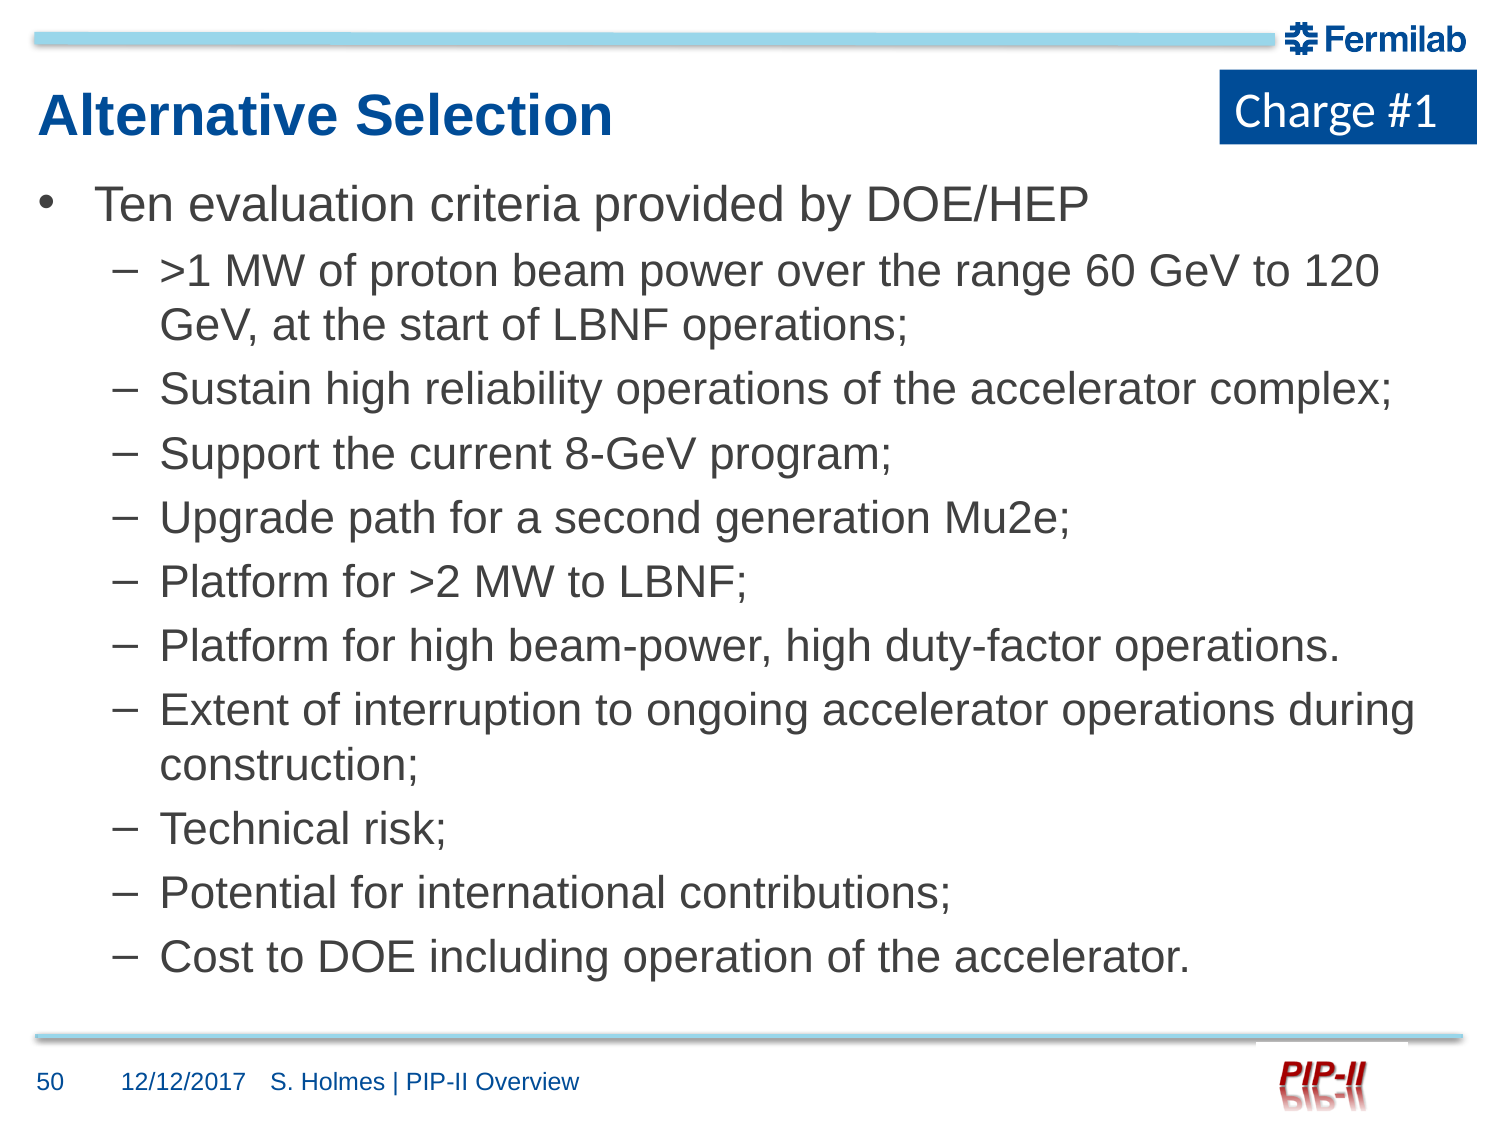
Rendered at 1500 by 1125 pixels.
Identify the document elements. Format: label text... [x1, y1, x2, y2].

slide_number 50 [36, 1065, 105, 1105]
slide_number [120, 1065, 252, 1105]
footer S. Holmes | PIP-II Overview [270, 1065, 1180, 1105]
picture [1256, 1042, 1408, 1125]
title Alternative Selection [37, 76, 1463, 147]
list Ten evaluation criteria provided by DOE/HEP >1 MW of proton beam power over the range 60 GeV to 120 GeV, at the start of LBNF operations; Sustain high reliability operations of the accelerator complex; Support the current 8-GeV program; Upgrade path for a second generation Mu2e; Platform for >2 MW to LBNF; Platform for high beam-power, high duty-factor operations. Extent of interruption to ongoing accelerator operations during construction; Technical risk; Potential for international contributions; Cost to DOE including operation of the accelerator. [37, 171, 1461, 1030]
picture [1285, 22, 1466, 55]
text_box Charge #1 [1219, 69, 1477, 145]
